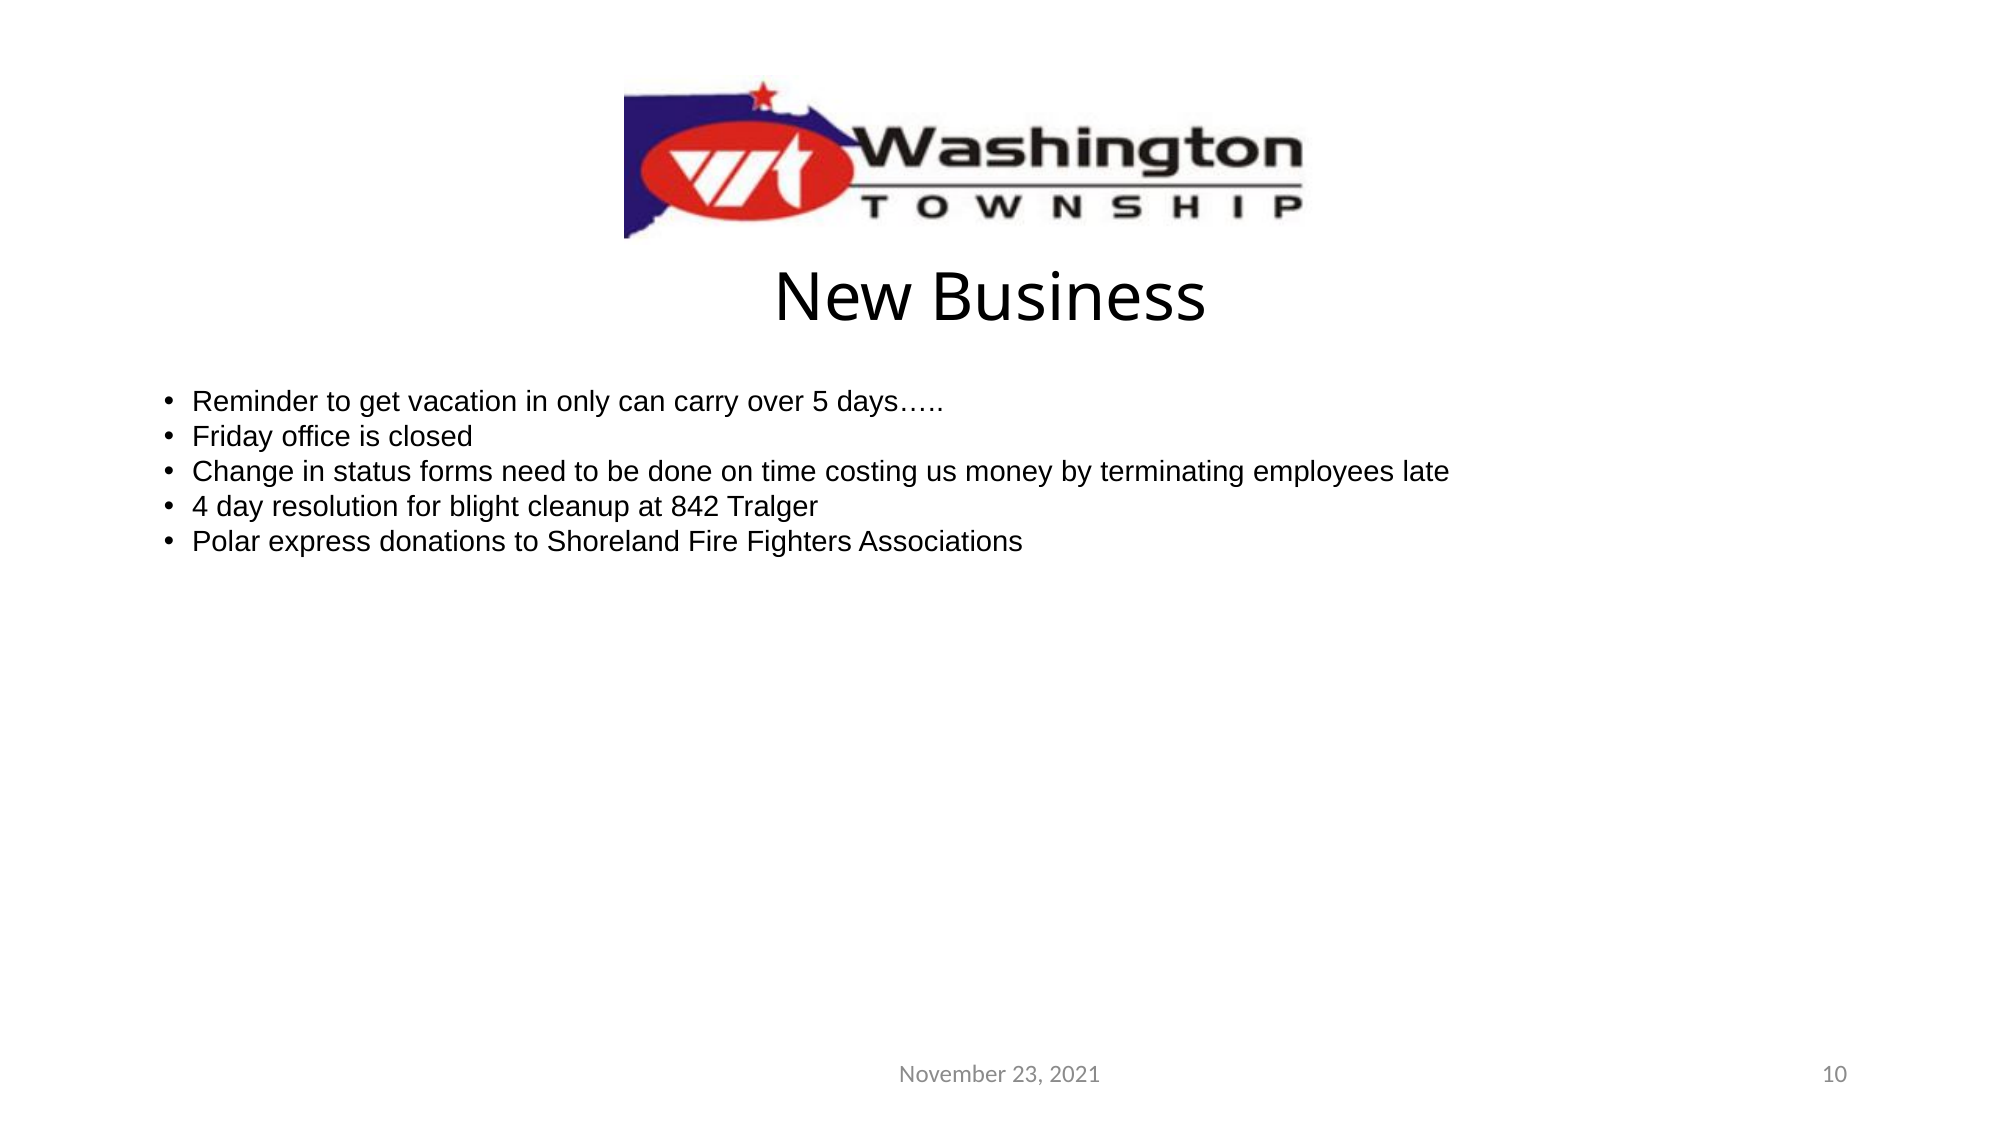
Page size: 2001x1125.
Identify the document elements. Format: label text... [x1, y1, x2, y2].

slide_number 10 [1412, 1042, 1863, 1103]
text_box Reminder to get vacation in only can carry over 5 days….. Friday office is closed Change in status forms need to be done on time costing us money by terminating employees late 4 day resolution for blight cleanup at 842 Tralger Polar express donations to Shoreland Fire Fighters Associations [149, 375, 1863, 805]
title New Business [128, 237, 1854, 361]
footer November 23, 2021 [662, 1042, 1338, 1103]
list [623, 75, 1320, 245]
